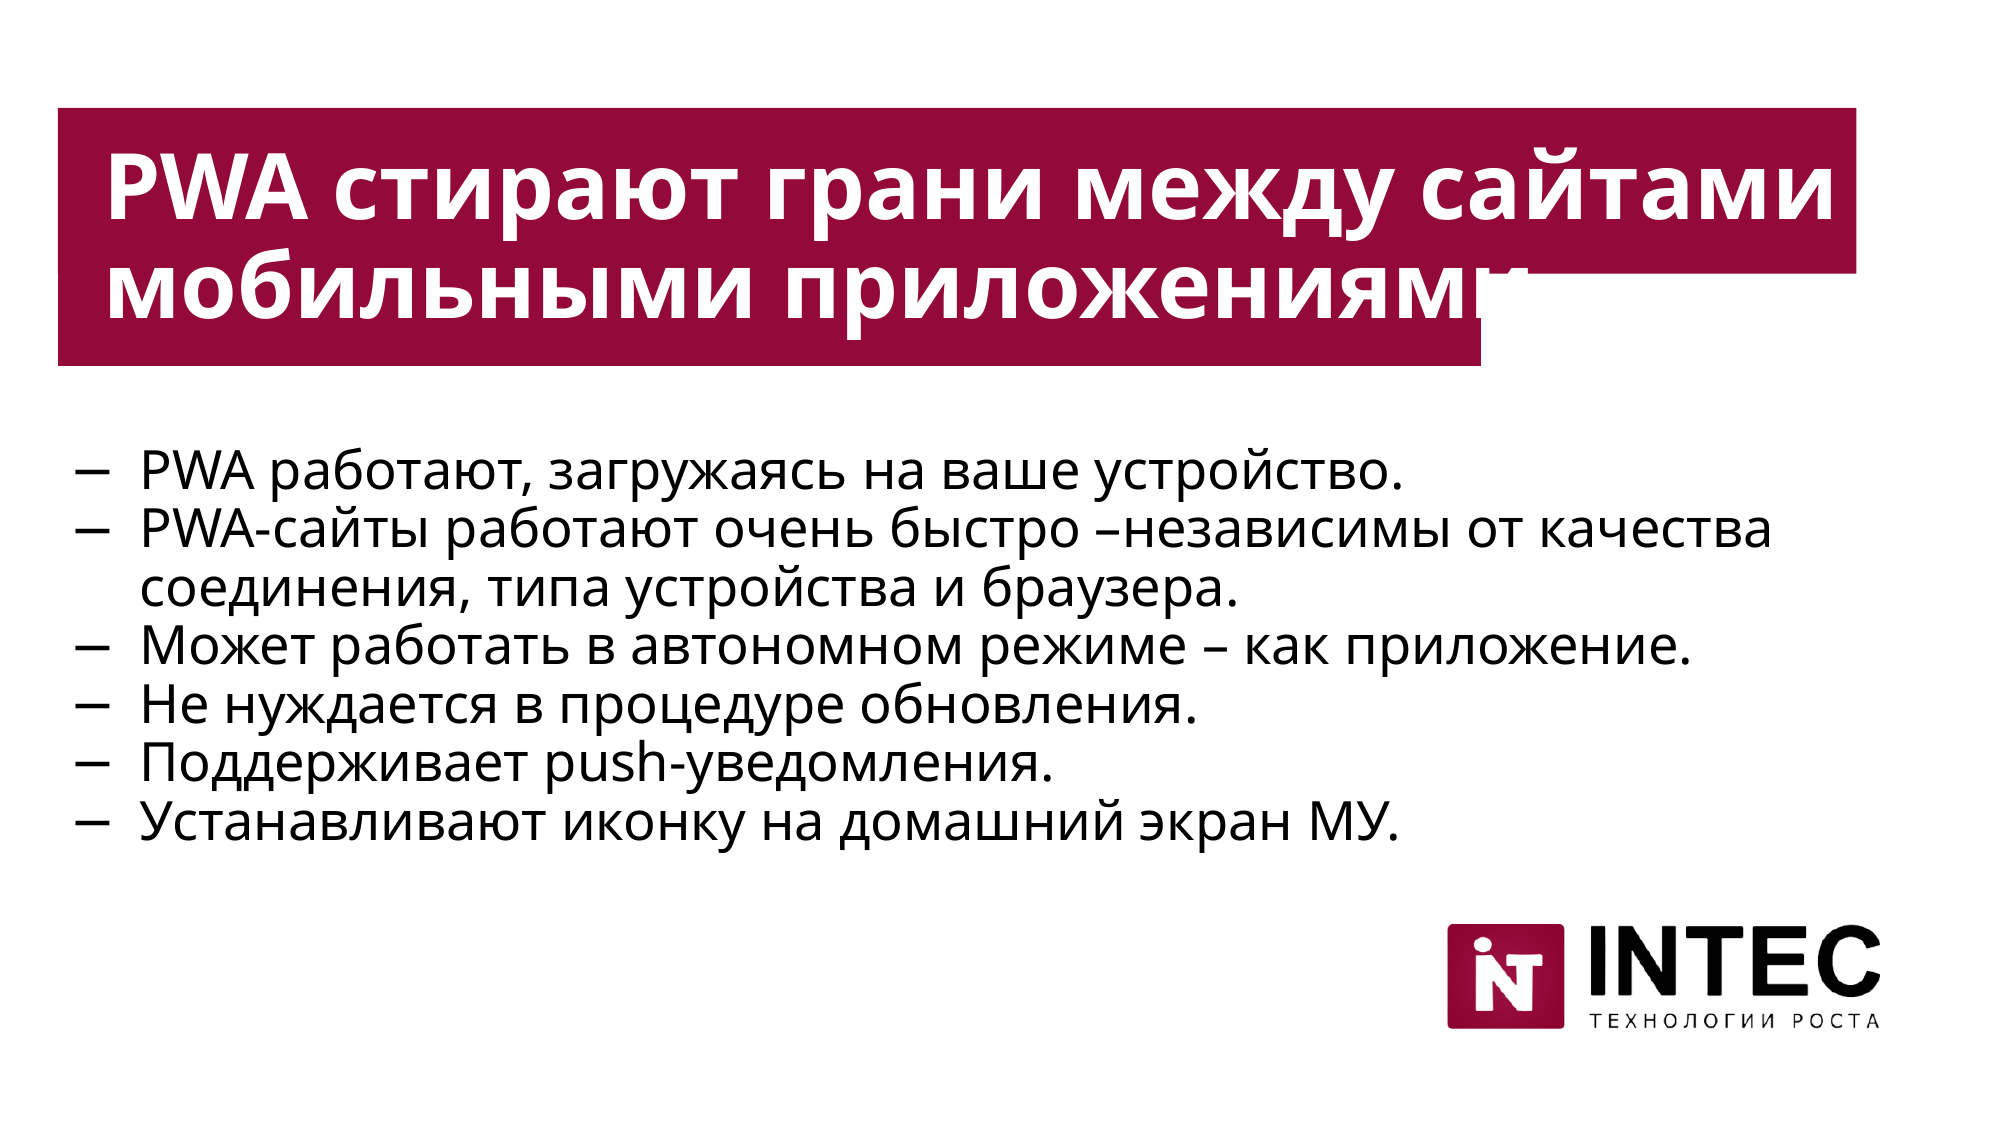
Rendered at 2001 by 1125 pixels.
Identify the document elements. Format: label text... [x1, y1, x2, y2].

text_box PWA работают, загружаясь на ваше устройство. PWA-сайты работают очень быстро –независимы от качества соединения, типа устройства и браузера. Может работать в автономном режиме – как приложение. Не нуждается в процедуре обновления. Поддерживает push-уведомления. Устанавливают иконку на домашний экран МУ. [55, 434, 1938, 861]
text_box PWA стирают грани между сайтами и мобильными приложениями [88, 176, 1980, 302]
picture [1447, 924, 1880, 1029]
text_box [57, 275, 1482, 367]
text_box [57, 107, 1857, 275]
